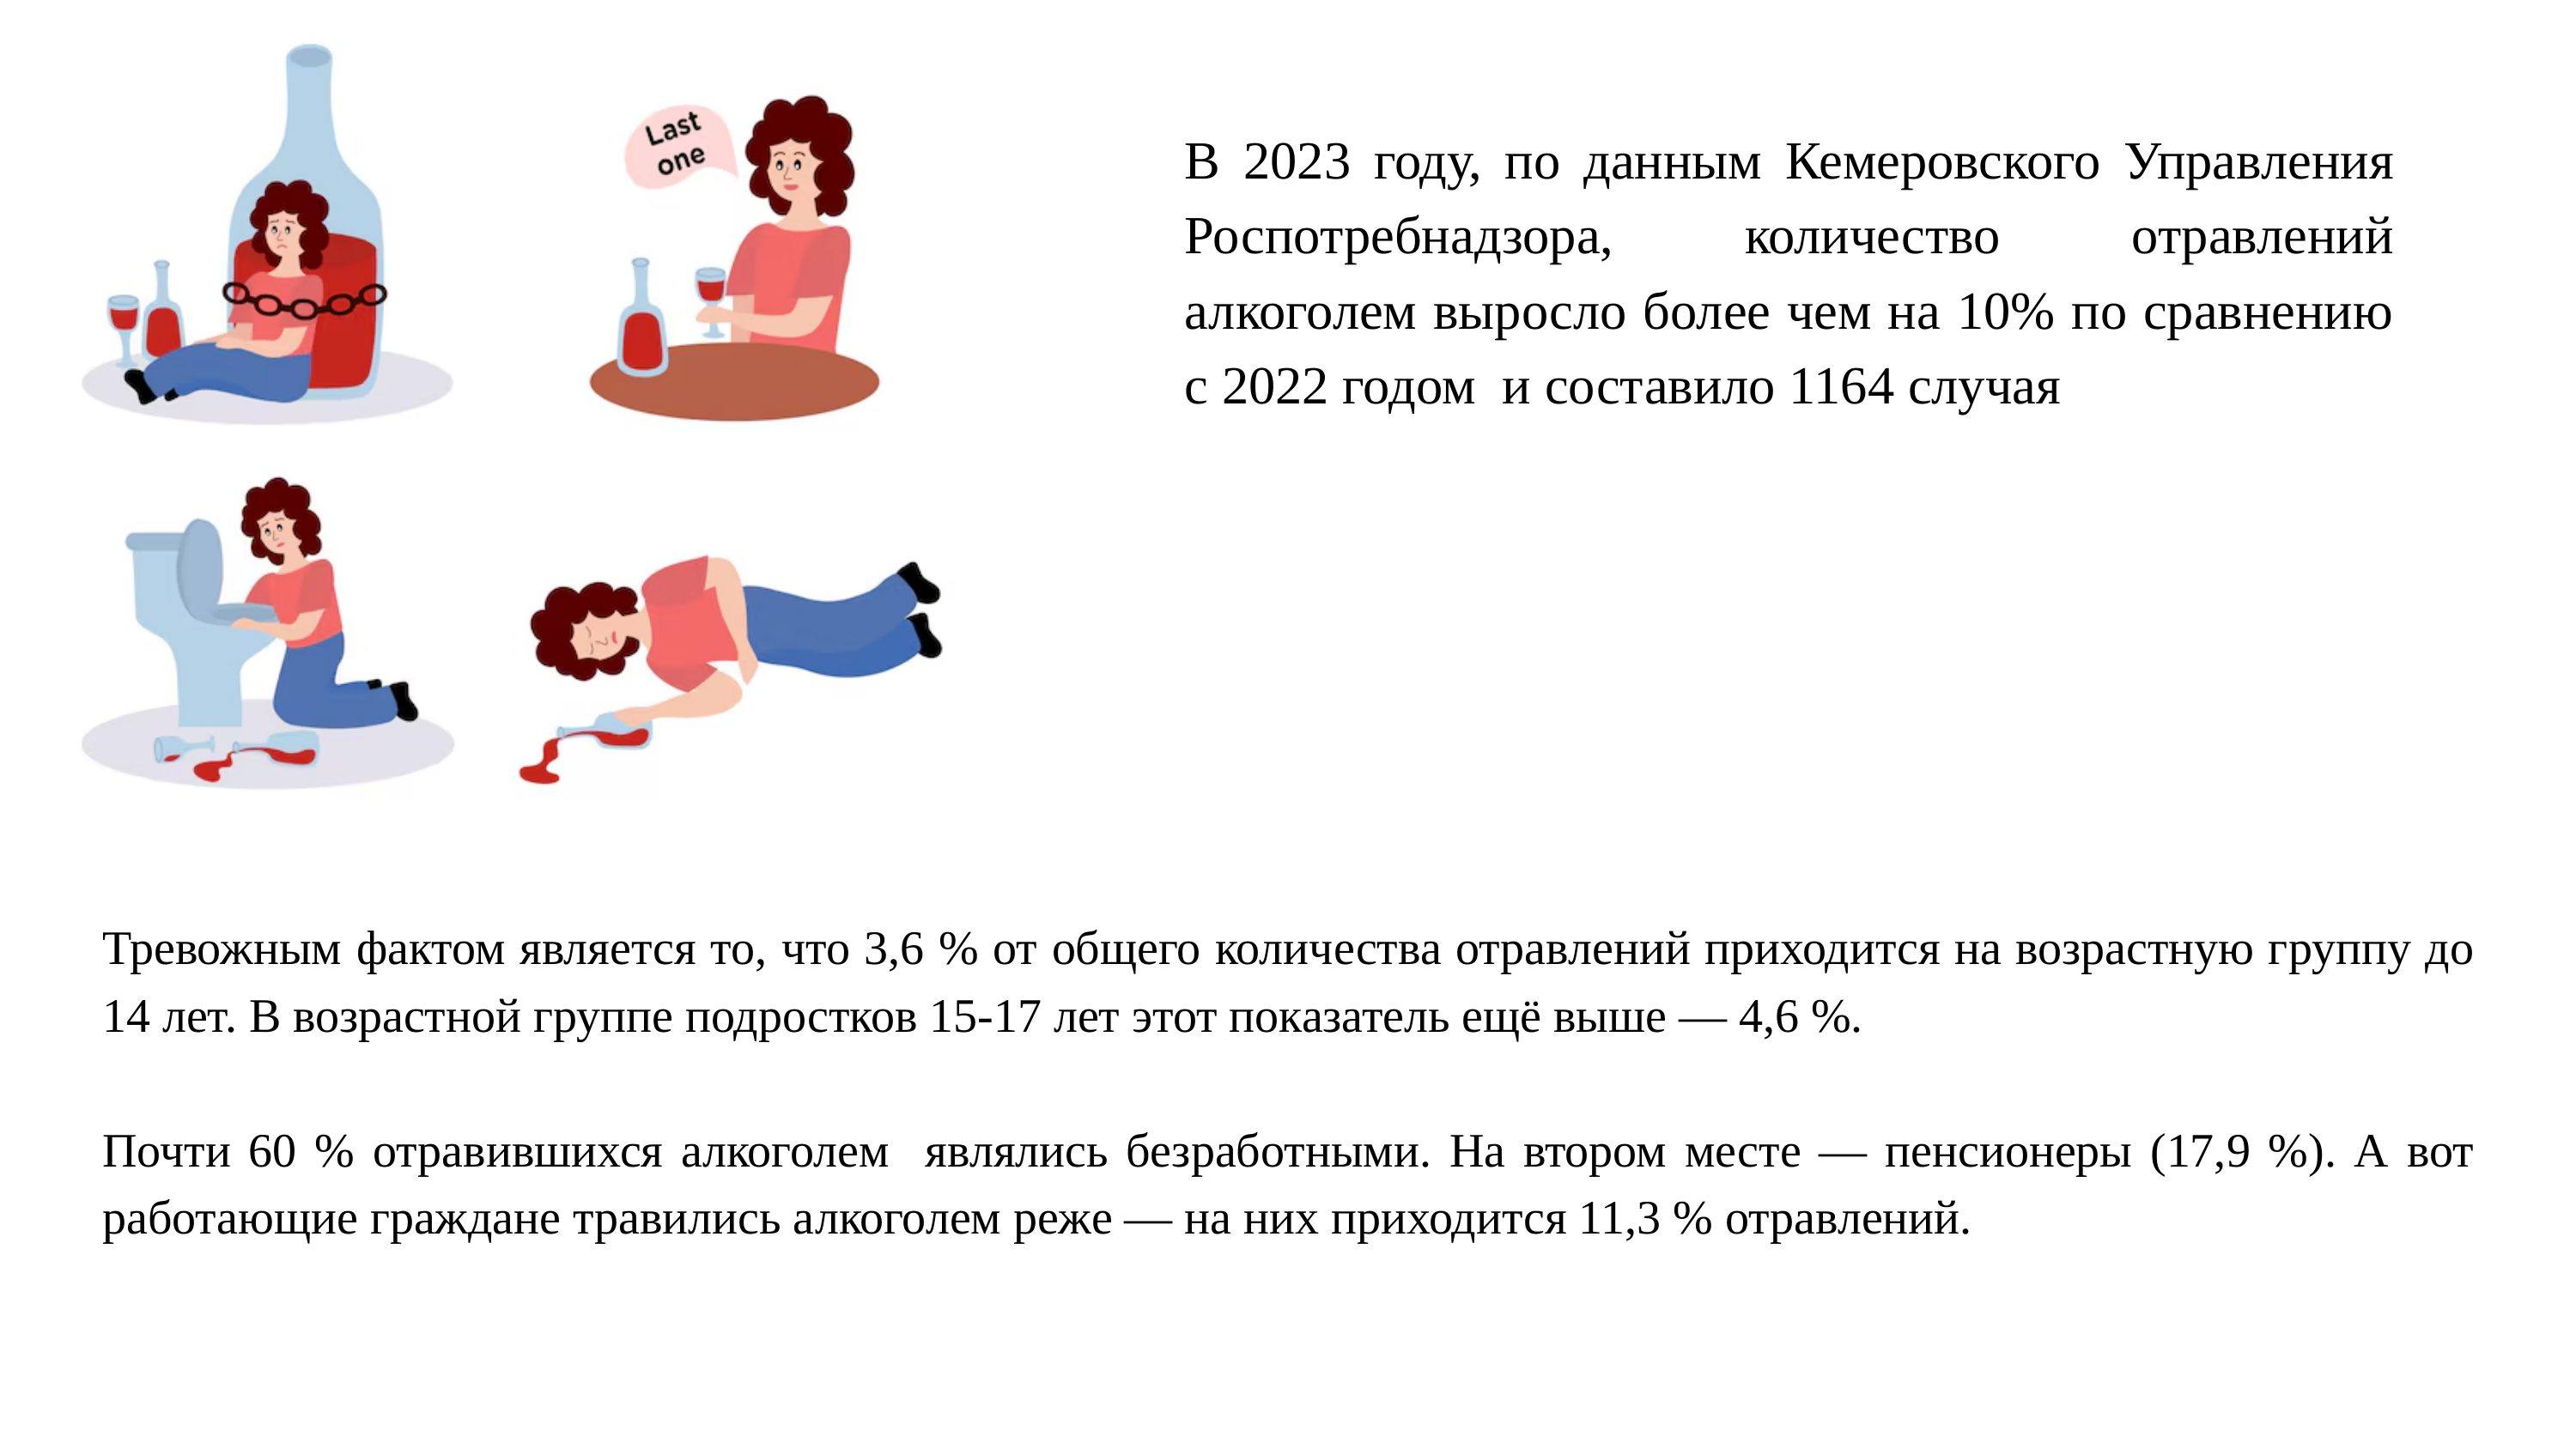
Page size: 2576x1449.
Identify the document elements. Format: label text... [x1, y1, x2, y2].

text_box [21, 14, 984, 840]
text_box Тревожным фактом является то, что 3,6 % от общего количества отравлений приходится на возрастную группу до 14 лет. В возрастной группе подростков 15-17 лет этот показатель ещё выше — 4,6 %. Почти 60 % отравившихся алкоголем являлись безработными. На втором месте — пенсионеры (17,9 %). А вот работающие граждане травились алкоголем реже — на них приходится 11,3 % отравлений. [102, 906, 2476, 1245]
text_box В 2023 году, по данным Кемеровского Управления Роспотребнадзора, количество отравлений алкоголем выросло более чем на 10% по сравнению с 2022 годом и составило 1164 случая [1184, 114, 2396, 415]
